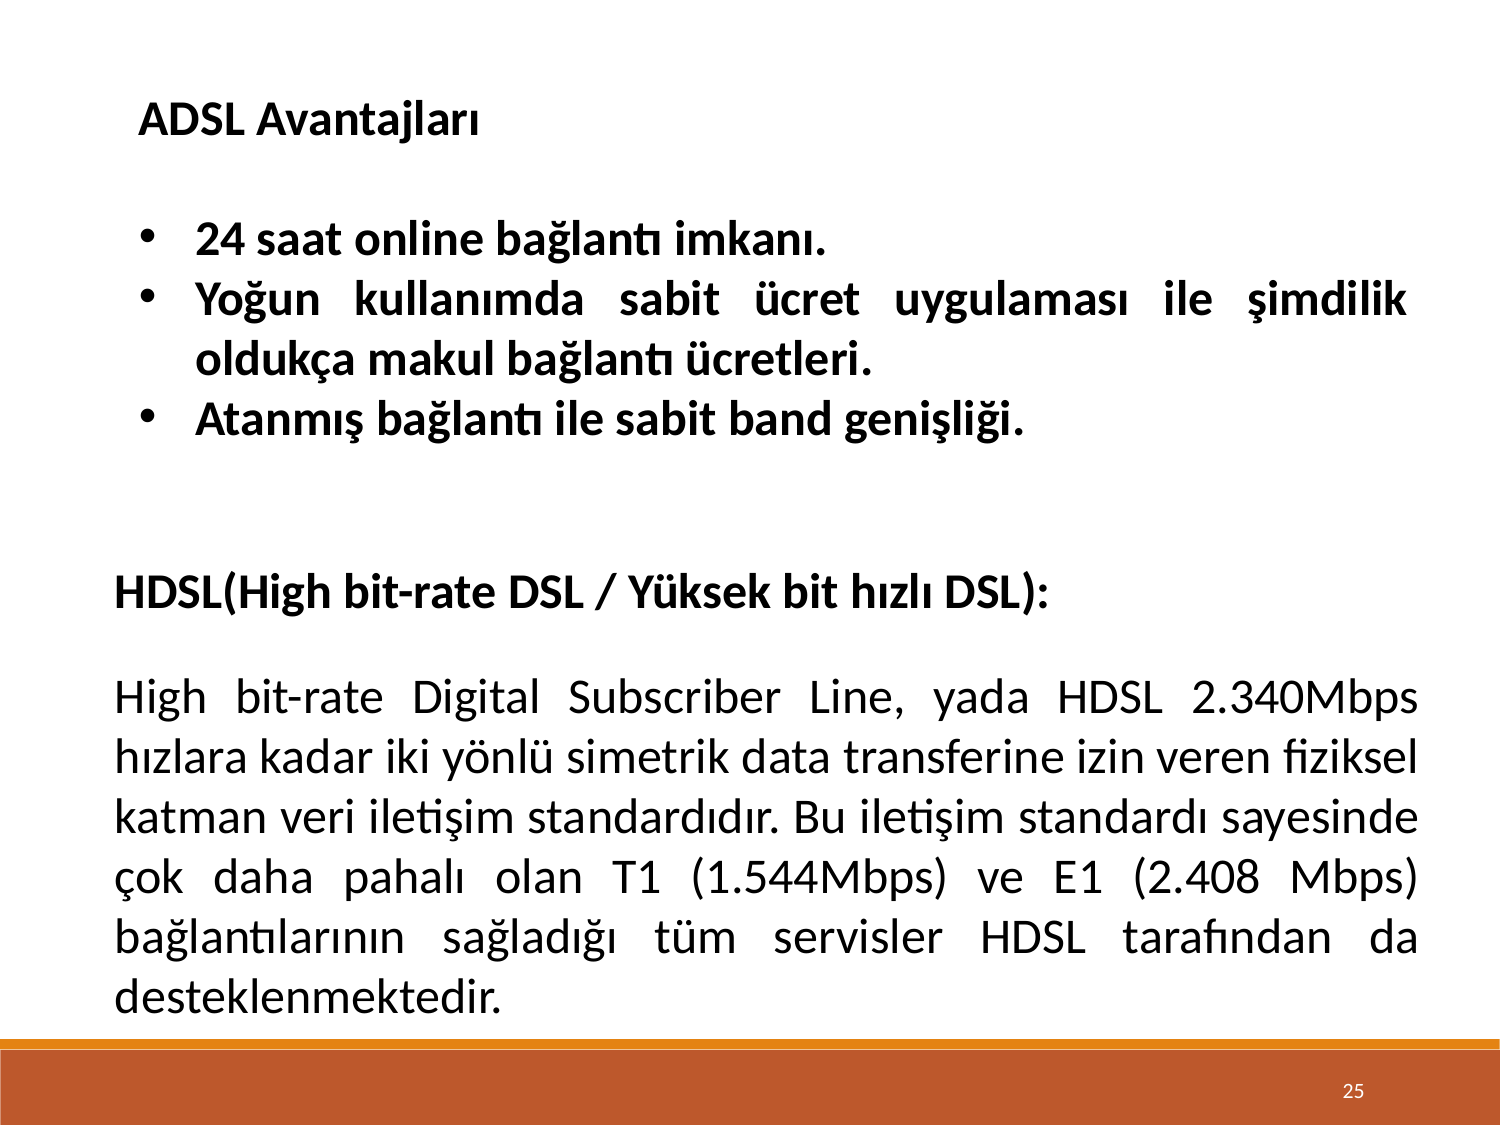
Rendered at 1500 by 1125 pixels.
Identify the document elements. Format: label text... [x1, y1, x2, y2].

text_box ADSL Avantajları 24 saat online bağlantı imkanı. Yoğun kullanımda sabit ücret uygulaması ile şimdilik oldukça makul bağlantı ücretleri. Atanmış bağlantı ile sabit band genişliği. [123, 78, 1424, 513]
text_box HDSL(High bit-rate DSL / Yüksek bit hızlı DSL): High bit-rate Digital Subscriber Line, yada HDSL 2.340Mbps hızlara kadar iki yönlü simetrik data transferine izin veren fiziksel katman veri iletişim standardıdır. Bu iletişim standardı sayesinde çok daha pahalı olan T1 (1.544Mbps) ve E1 (2.408 Mbps) bağlantılarının sağladığı tüm servisler HDSL tarafından da desteklenmektedir. [100, 550, 1436, 1031]
slide_number 25 [1218, 1059, 1380, 1120]
